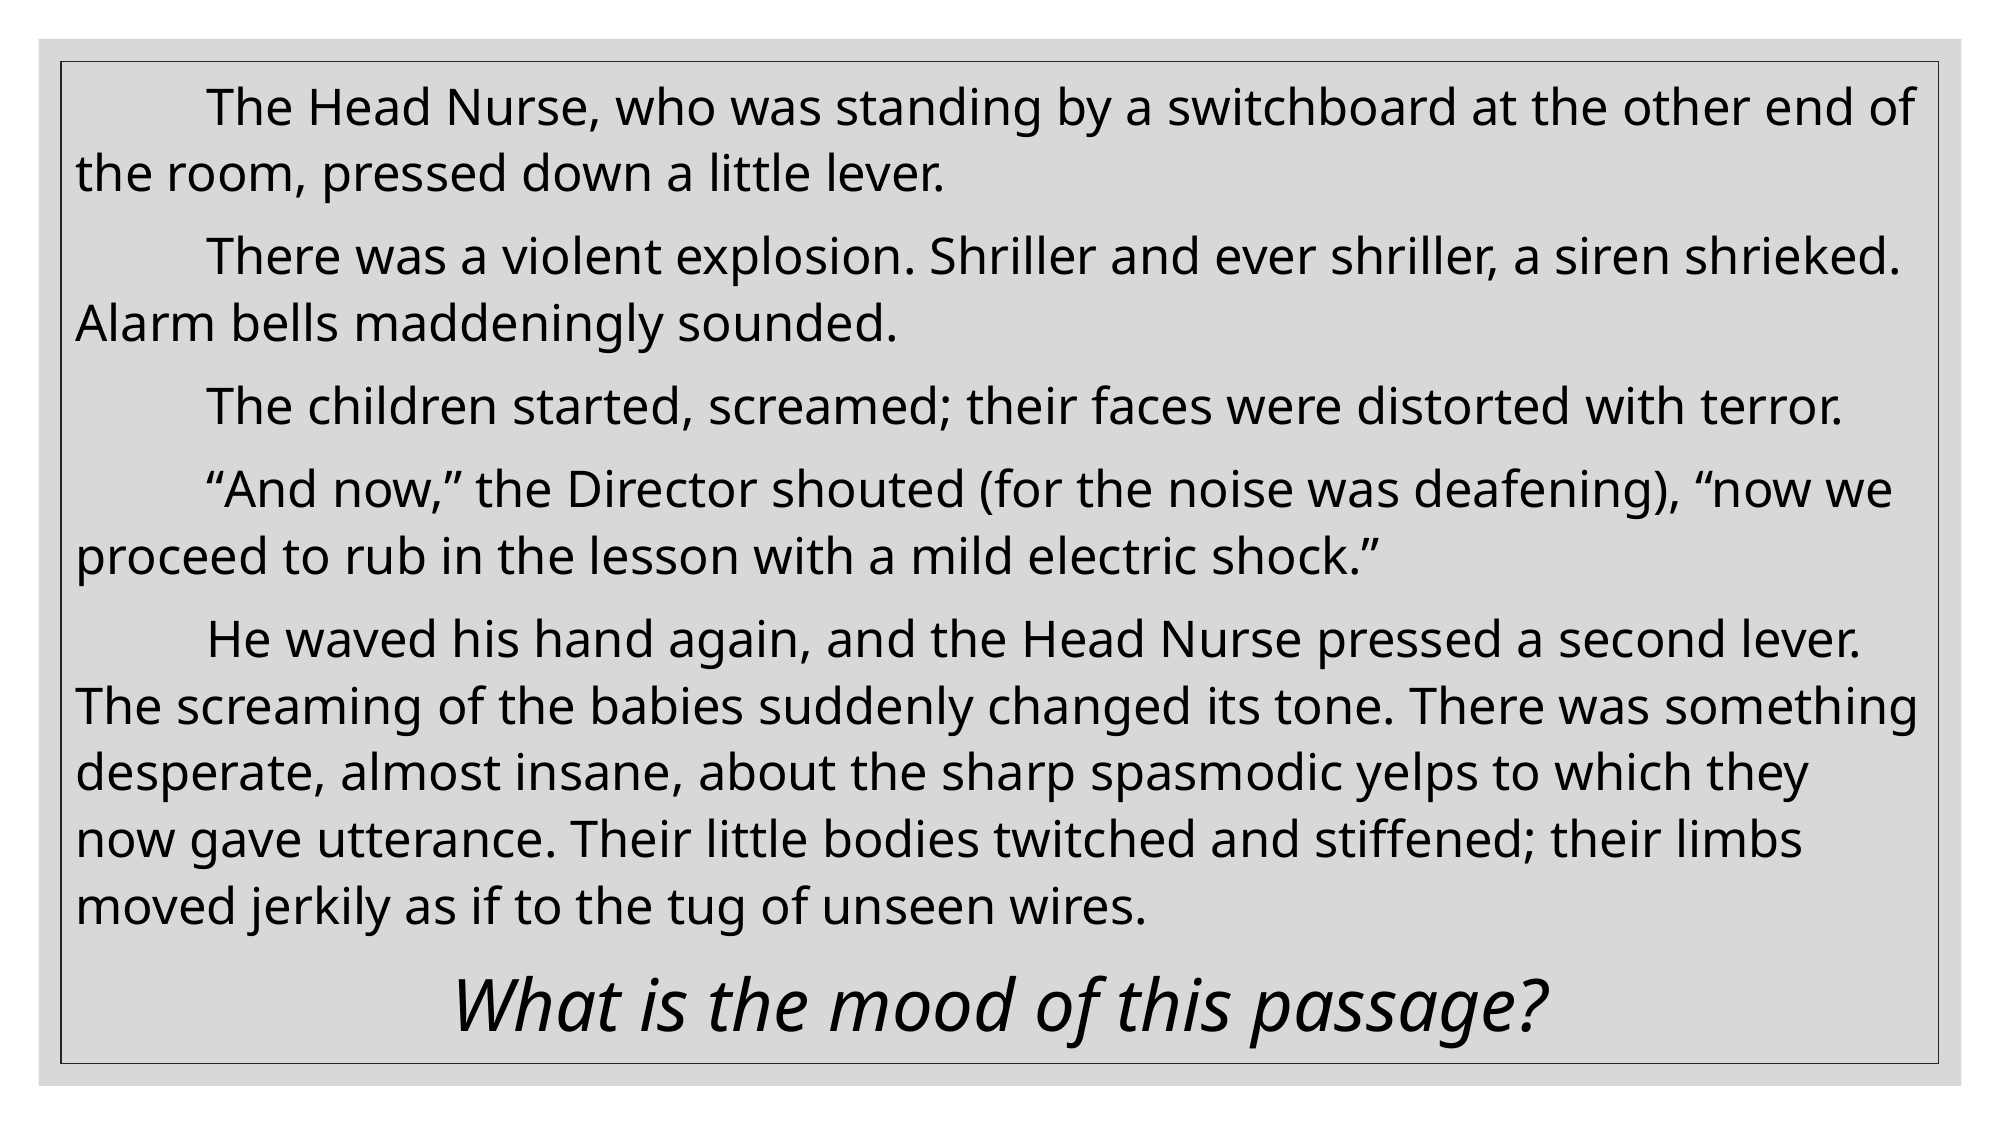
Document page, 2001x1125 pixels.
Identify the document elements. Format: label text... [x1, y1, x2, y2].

list The Head Nurse, who was standing by a switchboard at the other end of the room, pressed down a little lever. There was a violent explosion. Shriller and ever shriller, a siren shrieked. Alarm bells maddeningly sounded. The children started, screamed; their faces were distorted with terror. “And now,” the Director shouted (for the noise was deafening), “now we proceed to rub in the lesson with a mild electric shock.” He waved his hand again, and the Head Nurse pressed a second lever. The screaming of the babies suddenly changed its tone. There was something desperate, almost insane, about the sharp spasmodic yelps to which they now gave utterance. Their little bodies twitched and stiffened; their limbs moved jerkily as if to the tug of unseen wires. What is the mood of this passage? [60, 60, 1940, 1070]
